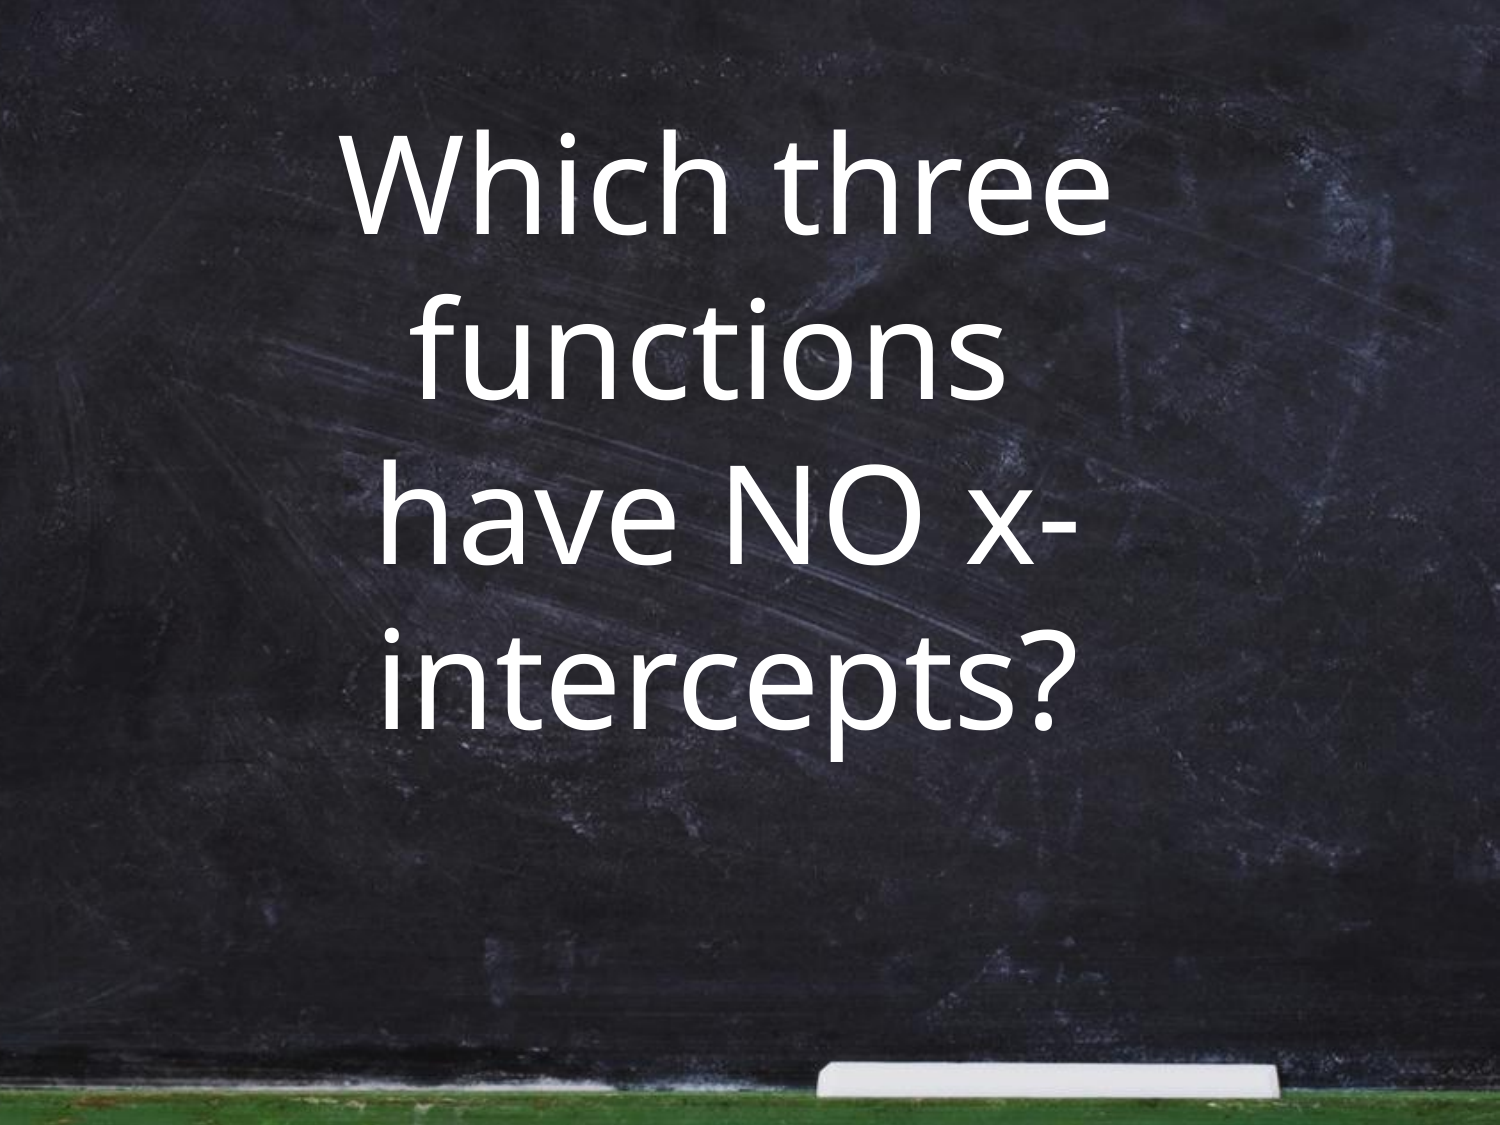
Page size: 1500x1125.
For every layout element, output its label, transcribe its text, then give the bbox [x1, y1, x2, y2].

picture [0, 0, 1500, 1125]
title Which three functions have NO x-intercepts? [77, 99, 1378, 755]
